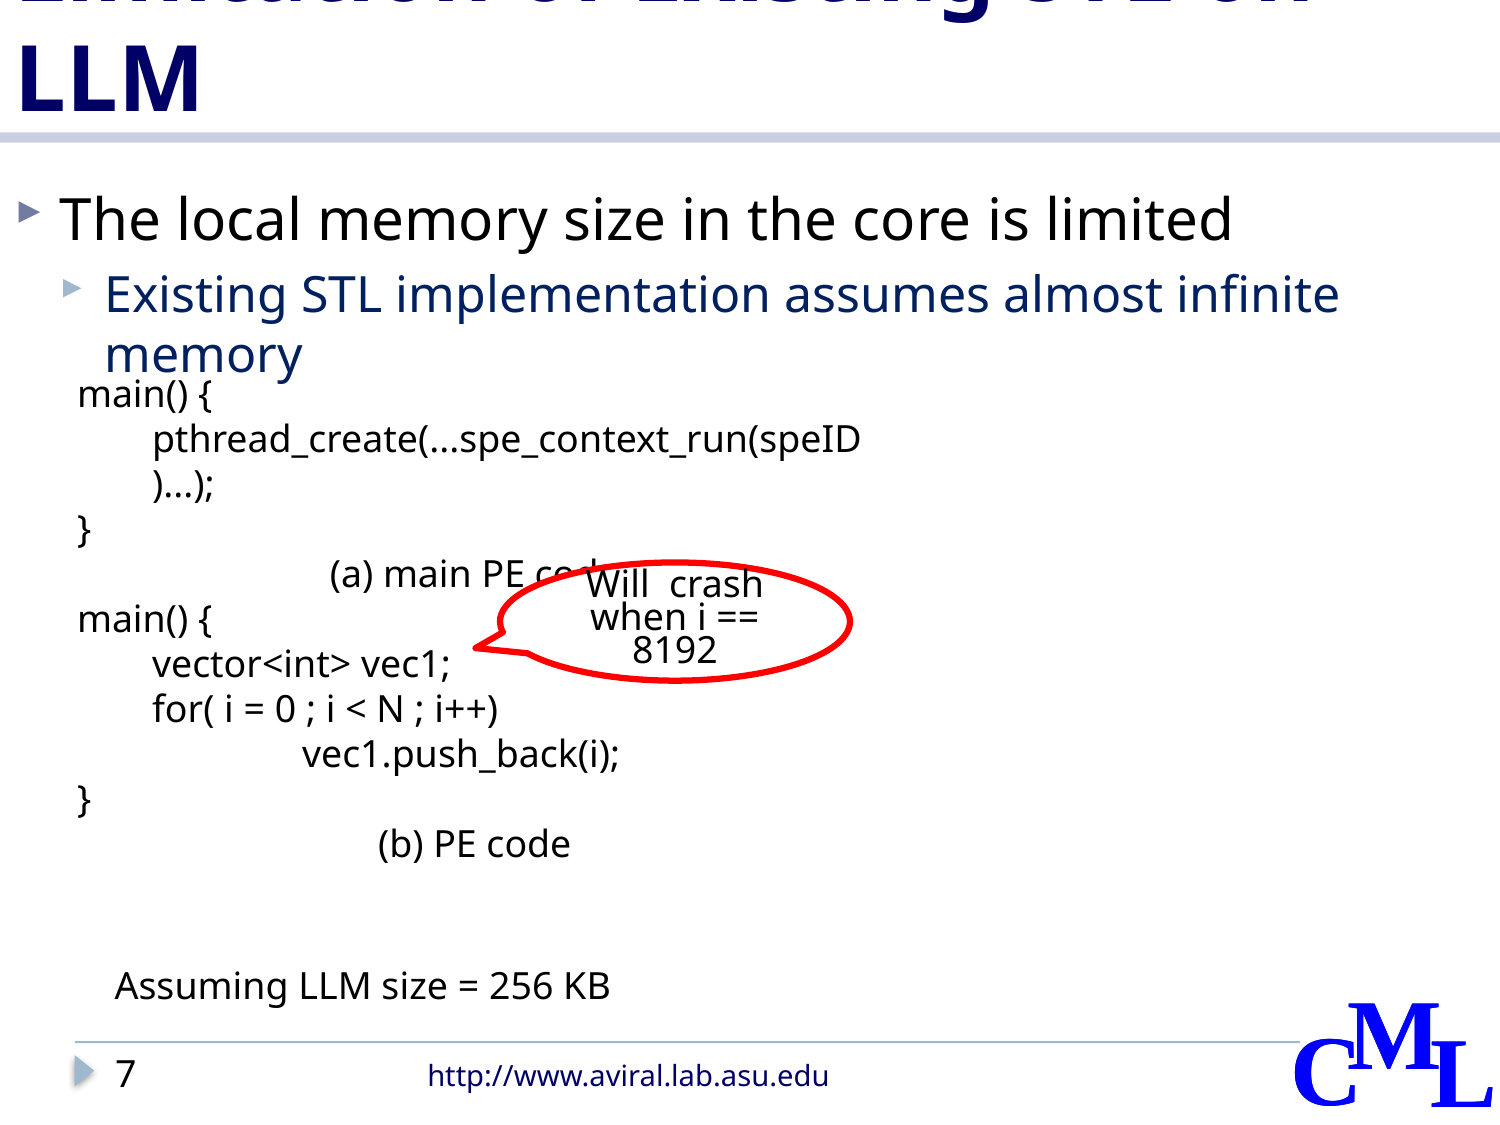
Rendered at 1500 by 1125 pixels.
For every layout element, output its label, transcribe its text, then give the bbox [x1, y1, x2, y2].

text_box Assuming LLM size = 256 KB [99, 954, 638, 1015]
slide_number 7 [100, 1042, 313, 1103]
title Limitation of Existing STL on LLM [0, 0, 1500, 138]
list The local memory size in the core is limited Existing STL implementation assumes almost infinite memory [0, 174, 1450, 400]
text_box Will crash when i == 8192 [473, 560, 852, 683]
text_box main() { pthread_create(...spe_context_run(speID)...); } (a) main PE code main() { vector<int> vec1; for( i = 0 ; i < N ; i++) vec1.push_back(i); } (b) PE code [62, 362, 888, 873]
